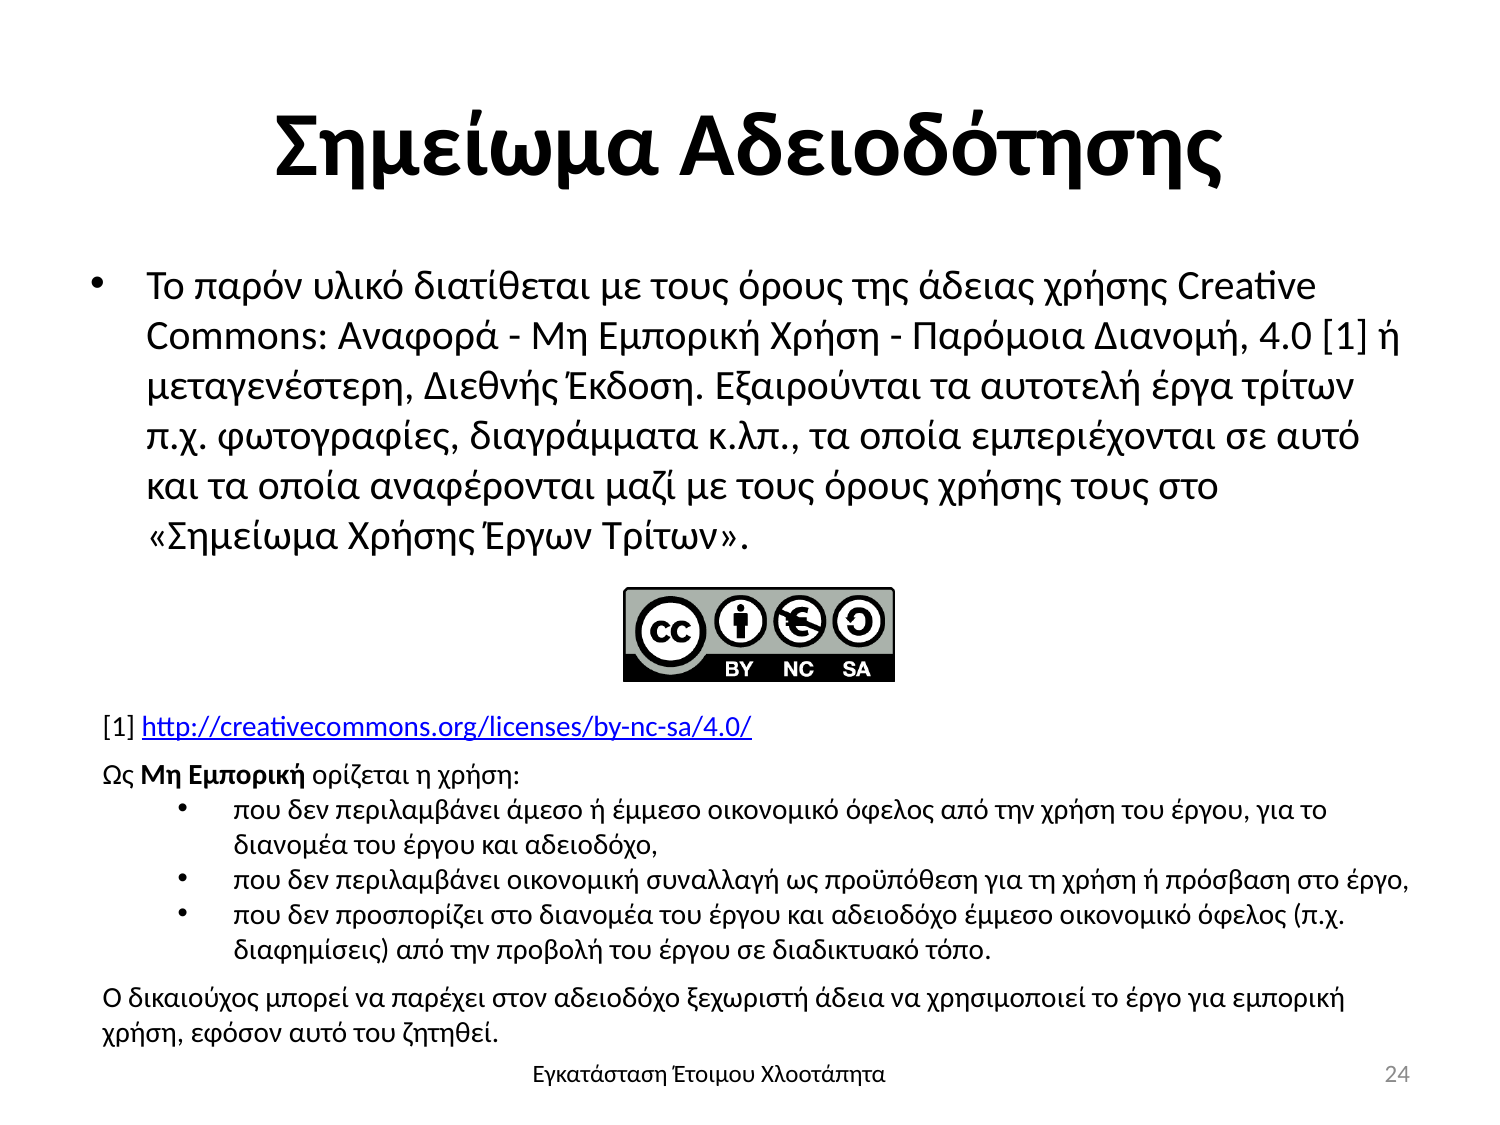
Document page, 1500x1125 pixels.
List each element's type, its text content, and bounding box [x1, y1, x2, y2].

picture [623, 587, 895, 683]
slide_number 24 [1074, 1042, 1425, 1103]
text_box [1] http://creativecommons.org/licenses/by-nc-sa/4.0/ Ως Μη Εμπορική ορίζεται η χρήση: που δεν περιλαμβάνει άμεσο ή έμμεσο οικονομικό όφελος από την χρήση του έργου, για το διανομέα του έργου και αδειοδόχο, που δεν περιλαμβάνει οικονομική συναλλαγή ως προϋπόθεση για τη χρήση ή πρόσβαση στο έργο, που δεν προσπορίζει στο διανομέα του έργου και αδειοδόχο έμμεσο οικονομικό όφελος (π.χ. διαφημίσεις) από την προβολή του έργου σε διαδικτυακό τόπο. Ο δικαιούχος μπορεί να παρέχει στον αδειοδόχο ξεχωριστή άδεια να χρησιμοποιεί το έργο για εμπορική χρήση, εφόσον αυτό του ζητηθεί. [87, 692, 1438, 1063]
list Το παρόν υλικό διατίθεται με τους όρους της άδειας χρήσης Creative Commons: Αναφορά - Μη Εμπορική Χρήση - Παρόμοια Διανομή, 4.0 [1] ή μεταγενέστερη, Διεθνής Έκδοση. Εξαιρούνται τα αυτοτελή έργα τρίτων π.χ. φωτογραφίες, διαγράμματα κ.λπ., τα οποία εμπεριέχονται σε αυτό και τα οποία αναφέρονται μαζί με τους όρους χρήσης τους στο «Σημείωμα Χρήσης Έργων Τρίτων». [75, 249, 1425, 563]
title Σημείωμα Αδειοδότησης [75, 45, 1425, 233]
